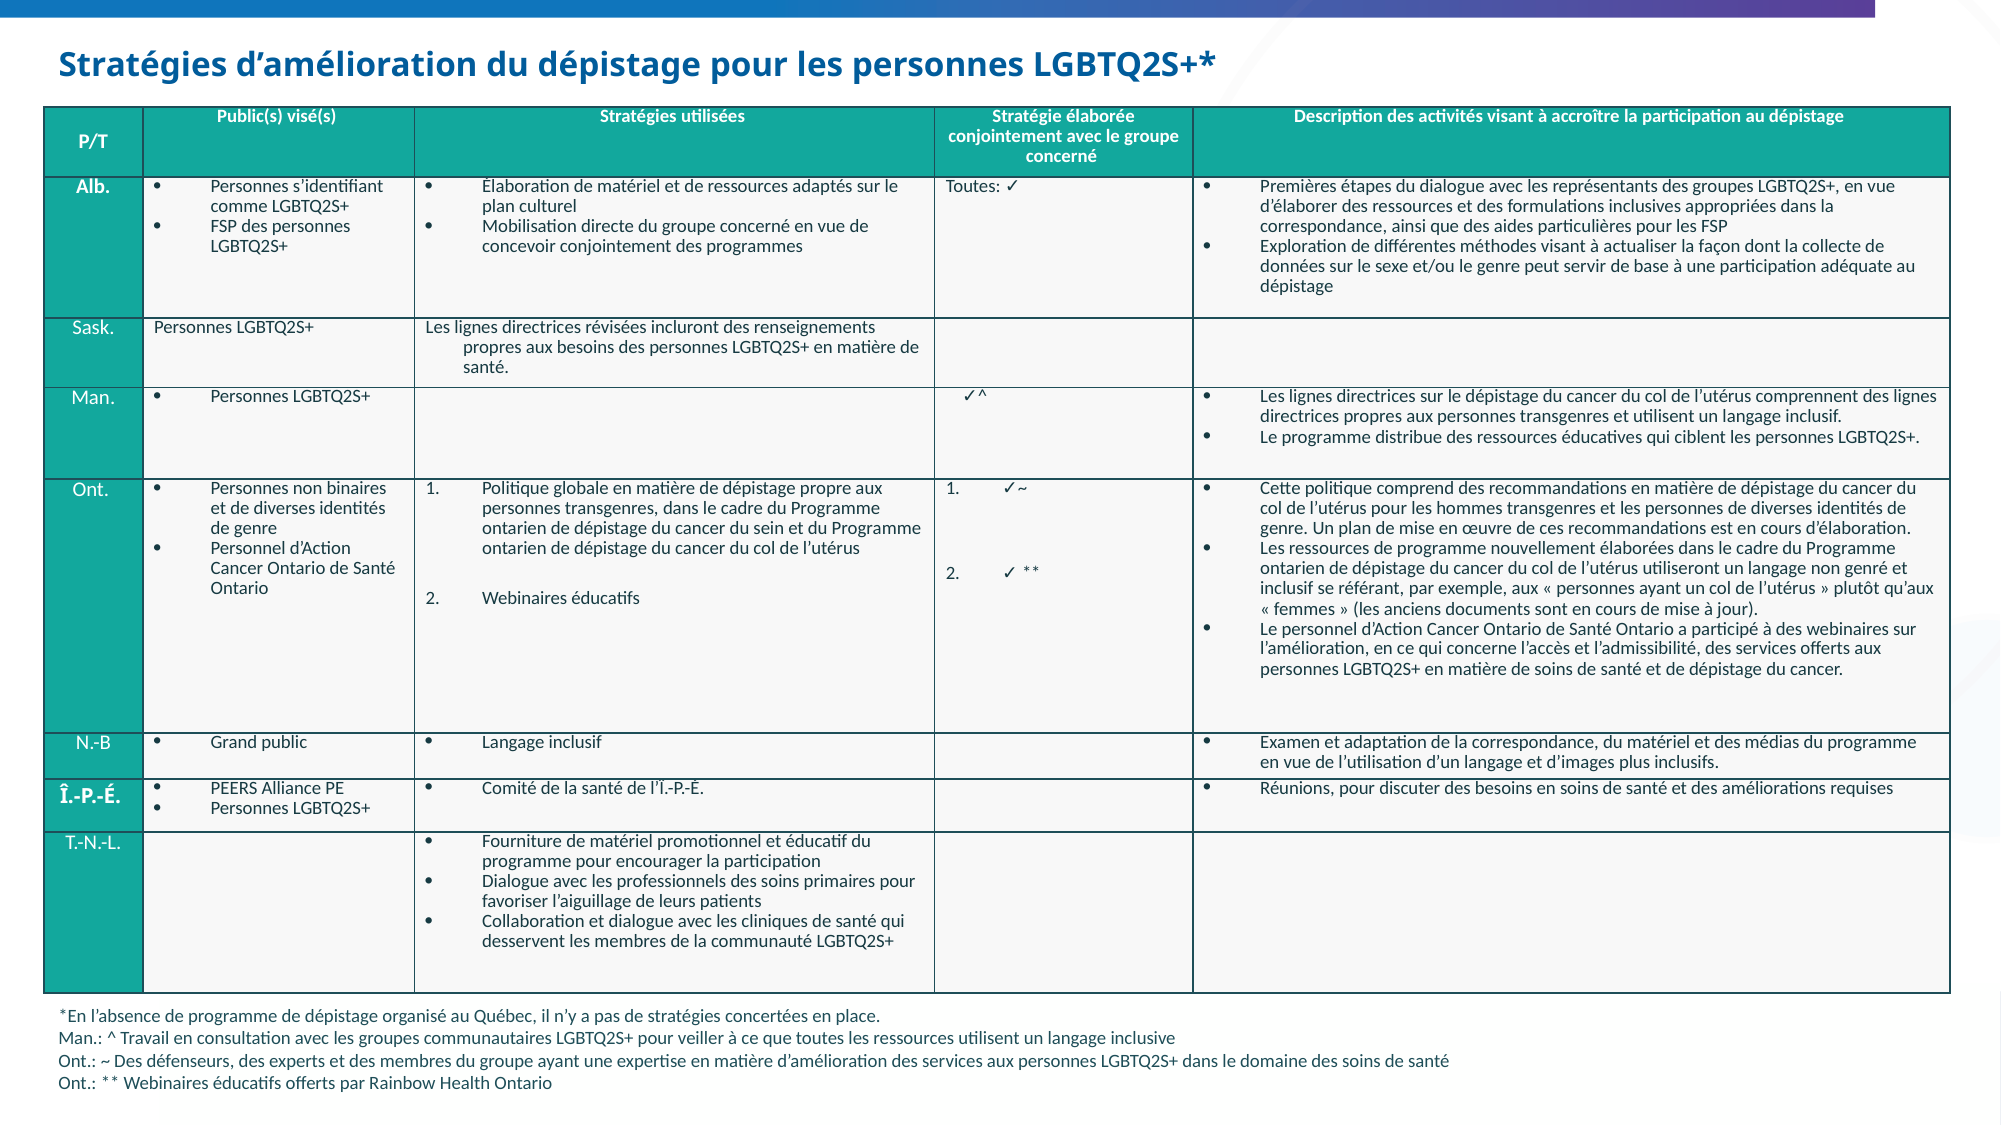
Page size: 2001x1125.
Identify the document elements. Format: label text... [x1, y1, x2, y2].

table_cell [935, 780, 1192, 831]
table_header Description des activités visant à accroître la participation au dépistage [1194, 108, 1949, 176]
table_cell Ont. [45, 480, 142, 732]
table_cell [935, 734, 1192, 778]
table_cell N.-B [45, 734, 142, 778]
table_cell Cette politique comprend des recommandations en matière de dépistage du cancer du col de l’utérus pour les hommes transgenres et les personnes de diverses identités de genre. Un plan de mise en œuvre de ces recommandations est en cours d’élaboration. Les ressources de programme nouvellement élaborées dans le cadre du Programme ontarien de dépistage du cancer du col de l’utérus utiliseront un langage non genré et inclusif se référant, par exemple, aux « personnes ayant un col de l’utérus » plutôt qu’aux « femmes » (les anciens documents sont en cours de mise à jour). Le personnel d’Action Cancer Ontario de Santé Ontario a participé à des webinaires sur l’amélioration, en ce qui concerne l’accès et l’admissibilité, des services offerts aux personnes LGBTQ2S+ en matière de soins de santé et de dépistage du cancer. [1194, 480, 1949, 732]
table_cell Examen et adaptation de la correspondance, du matériel et des médias du programme en vue de l’utilisation d’un langage et d’images plus inclusifs. [1194, 734, 1949, 778]
table_cell T.-N.-L. [45, 833, 142, 992]
table_cell Personnes non binaires et de diverses identités de genre Personnel d’Action Cancer Ontario de Santé Ontario [144, 480, 414, 732]
table_header Stratégie élaborée conjointement avec le groupe concerné [935, 108, 1192, 176]
table_cell PEERS Alliance PE Personnes LGBTQ2S+ [144, 780, 414, 831]
table_cell [935, 319, 1192, 387]
table_header P/T [45, 108, 142, 176]
table_cell Fourniture de matériel promotionnel et éducatif du programme pour encourager la participation Dialogue avec les professionnels des soins primaires pour favoriser l’aiguillage de leurs patients Collaboration et dialogue avec les cliniques de santé qui desservent les membres de la communauté LGBTQ2S+ [415, 833, 934, 992]
table_cell [1194, 833, 1949, 992]
table_cell Élaboration de matériel et de ressources adaptés sur le plan culturel Mobilisation directe du groupe concerné en vue de concevoir conjointement des programmes [415, 178, 934, 317]
table_cell Grand public [144, 734, 414, 778]
table_cell Toutes: ✓ [935, 178, 1192, 317]
table_cell [415, 388, 934, 478]
table_cell Les lignes directrices sur le dépistage du cancer du col de l’utérus comprennent des lignes directrices propres aux personnes transgenres et utilisent un langage inclusif. Le programme distribue des ressources éducatives qui ciblent les personnes LGBTQ2S+. [1194, 388, 1949, 478]
table_cell Personnes s’identifiant comme LGBTQ2S+ FSP des personnes LGBTQ2S+ [144, 178, 414, 317]
table_cell Man. [45, 388, 142, 478]
table_cell Personnes LGBTQ2S+ [144, 319, 414, 387]
table_cell ✓^ [935, 388, 1192, 478]
title Stratégies d’amélioration du dépistage pour les personnes LGBTQ2S+* [43, 36, 1747, 94]
table_cell ✓~ ✓ ** [935, 480, 1192, 732]
table_cell Les lignes directrices révisées incluront des renseignements propres aux besoins des personnes LGBTQ2S+ en matière de santé. [415, 319, 934, 387]
text_box *En l’absence de programme de dépistage organisé au Québec, il n’y a pas de stratégies concertées en place. Man.: ^ Travail en consultation avec les groupes communautaires LGBTQ2S+ pour veiller à ce que toutes les ressources utilisent un langage inclusive Ont.: ~ Des défenseurs, des experts et des membres du groupe ayant une expertise en matière d’amélioration des services aux personnes LGBTQ2S+ dans le domaine des soins de santé Ont.: ** Webinaires éducatifs offerts par Rainbow Health Ontario [43, 996, 1957, 1101]
table_cell [144, 833, 414, 992]
table_cell Î.-P.-É. [45, 780, 142, 831]
picture [0, 0, 2001, 1125]
table_cell Sask. [45, 319, 142, 387]
table_cell [1194, 319, 1949, 387]
table_header Stratégies utilisées [415, 108, 934, 176]
table_cell Alb. [45, 178, 142, 317]
table_cell [935, 833, 1192, 992]
table_cell Réunions, pour discuter des besoins en soins de santé et des améliorations requises [1194, 780, 1949, 831]
table_cell Politique globale en matière de dépistage propre aux personnes transgenres, dans le cadre du Programme ontarien de dépistage du cancer du sein et du Programme ontarien de dépistage du cancer du col de l’utérus Webinaires éducatifs [415, 480, 934, 732]
table_cell Langage inclusif [415, 734, 934, 778]
table_cell Personnes LGBTQ2S+ [144, 388, 414, 478]
table_cell Premières étapes du dialogue avec les représentants des groupes LGBTQ2S+, en vue d’élaborer des ressources et des formulations inclusives appropriées dans la correspondance, ainsi que des aides particulières pour les FSP Exploration de différentes méthodes visant à actualiser la façon dont la collecte de données sur le sexe et/ou le genre peut servir de base à une participation adéquate au dépistage [1194, 178, 1949, 317]
table_cell Comité de la santé de l’Î.-P.-É. [415, 780, 934, 831]
table_header Public(s) visé(s) [144, 108, 414, 176]
